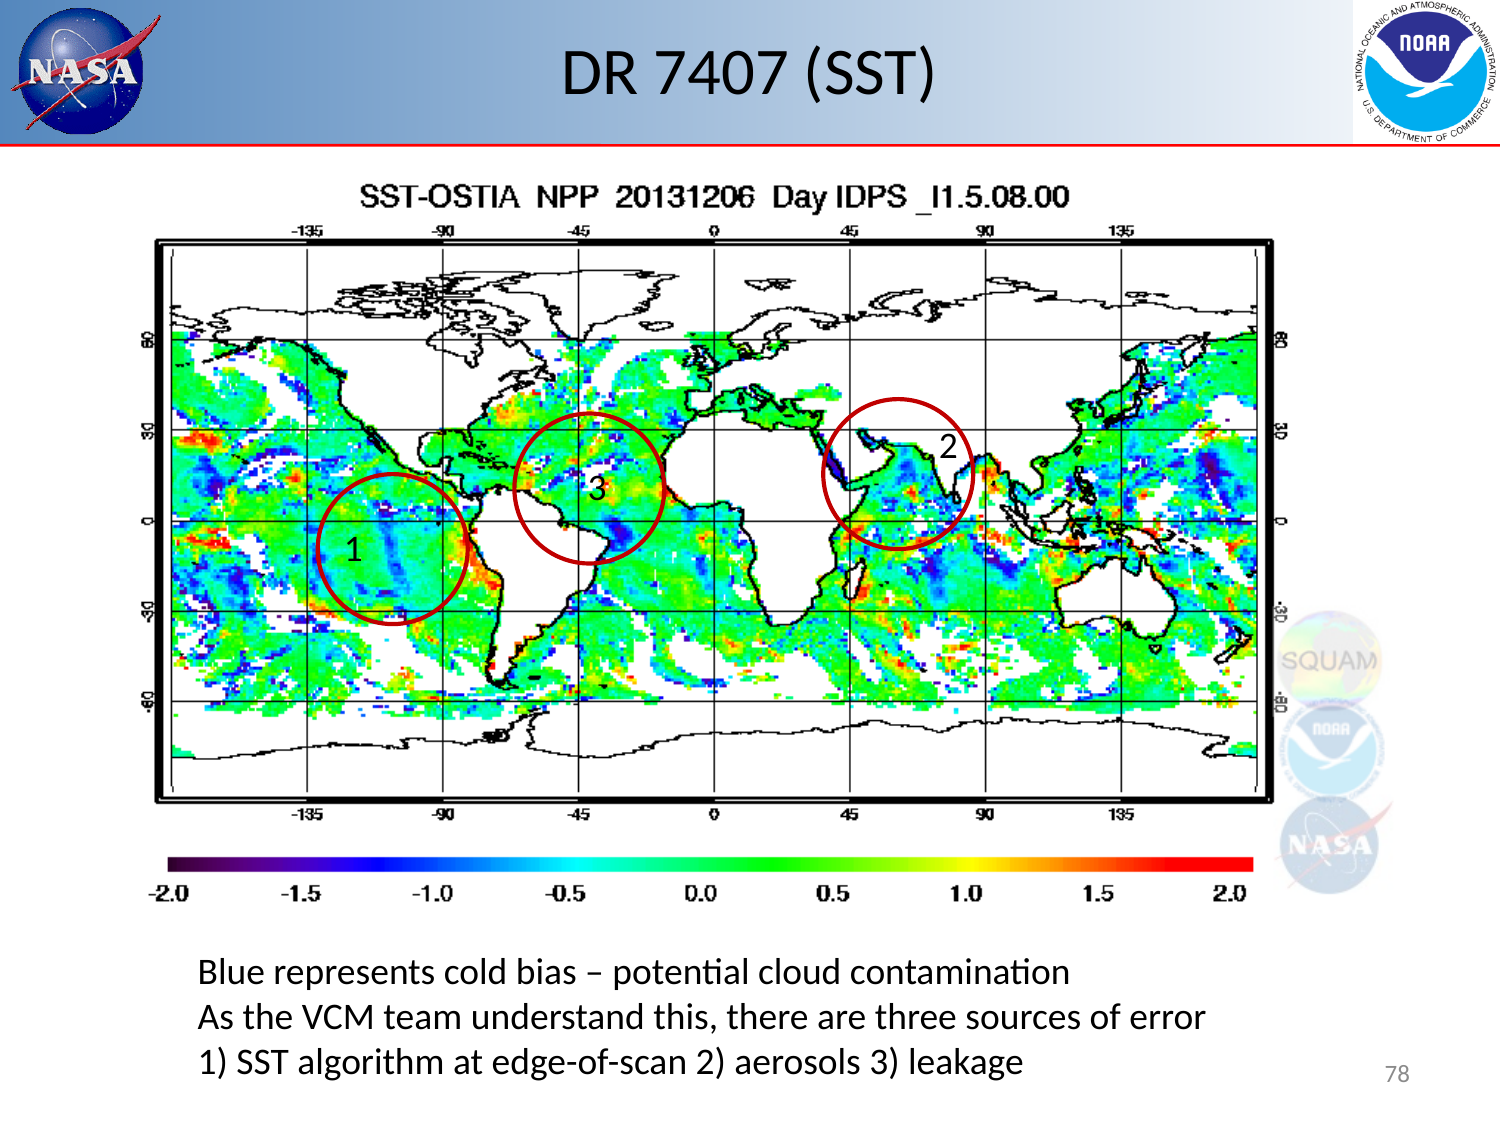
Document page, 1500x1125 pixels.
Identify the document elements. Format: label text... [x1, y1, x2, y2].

slide_number 78 [1074, 1042, 1425, 1103]
picture [109, 171, 1404, 909]
title DR 7407 (SST) [75, 0, 1425, 135]
picture [1353, 0, 1498, 144]
text_box Blue represents cold bias – potential cloud contamination As the VCM team understand this, there are three sources of error 1) SST algorithm at edge-of-scan 2) aerosols 3) leakage [183, 939, 1267, 1090]
picture [0, 0, 161, 142]
